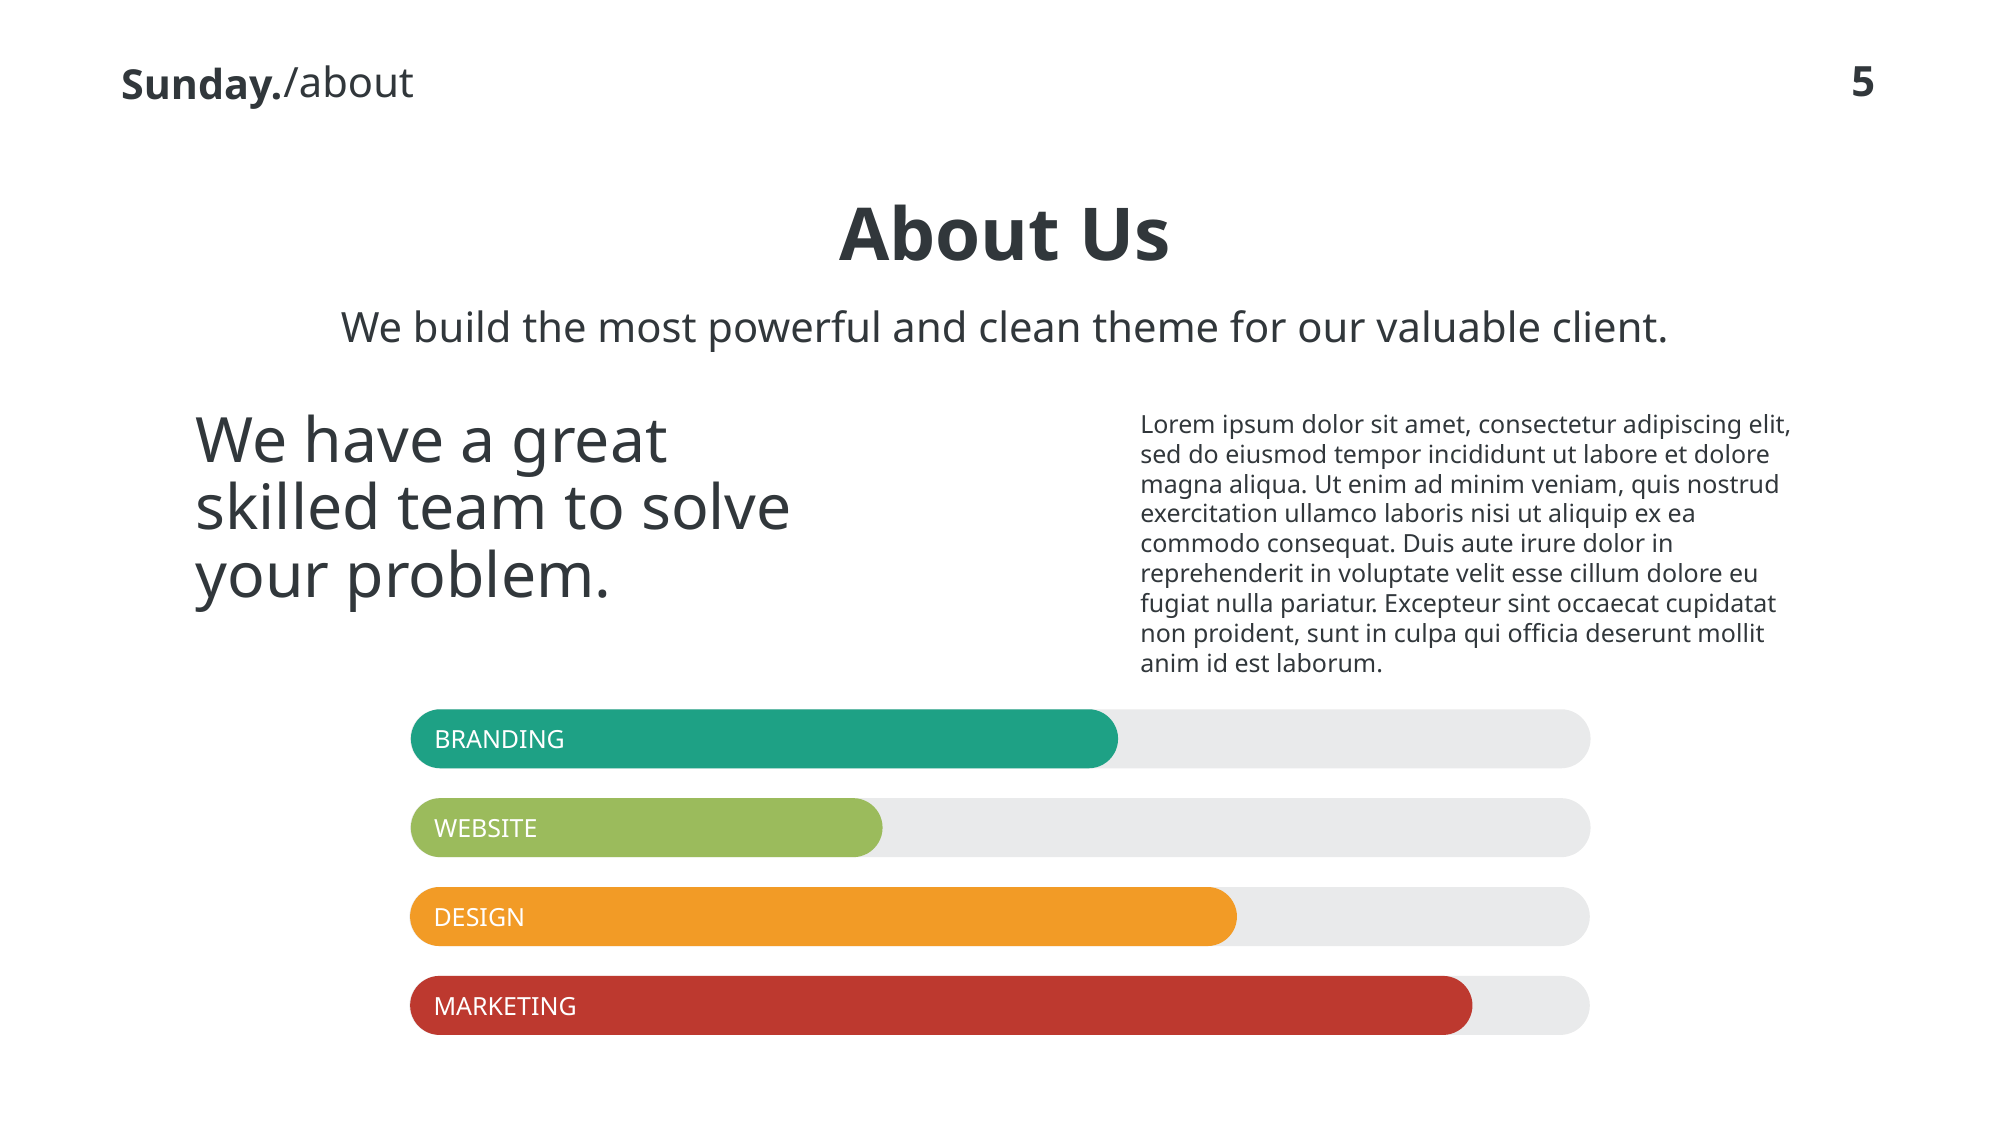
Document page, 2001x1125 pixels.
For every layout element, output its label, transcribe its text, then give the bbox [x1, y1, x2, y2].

text_box Lorem ipsum dolor sit amet, consectetur adipiscing elit, sed do eiusmod tempor incididunt ut labore et dolore magna aliqua. Ut enim ad minim veniam, quis nostrud exercitation ullamco laboris nisi ut aliquip ex ea commodo consequat. Duis aute irure dolor in reprehenderit in voluptate velit esse cillum dolore eu fugiat nulla pariatur. Excepteur sint occaecat cupidatat non proident, sunt in culpa qui officia deserunt mollit anim id est laborum. [1118, 400, 1827, 657]
text_box We have a great skilled team to solve your problem. [173, 400, 882, 657]
text_box WEBSITE [408, 796, 885, 860]
text_box [1444, 973, 1592, 1038]
title About Us [100, 193, 1910, 291]
text_box [858, 796, 1593, 860]
text_box [1209, 884, 1592, 949]
text_box MARKETING [408, 973, 1475, 1038]
text_box BRANDING [408, 707, 1121, 771]
text_box DESIGN [407, 884, 1240, 949]
text_box [1094, 707, 1593, 771]
list /about [268, 48, 993, 114]
subtitle We build the most powerful and clean theme for our valuable client. [100, 292, 1910, 365]
